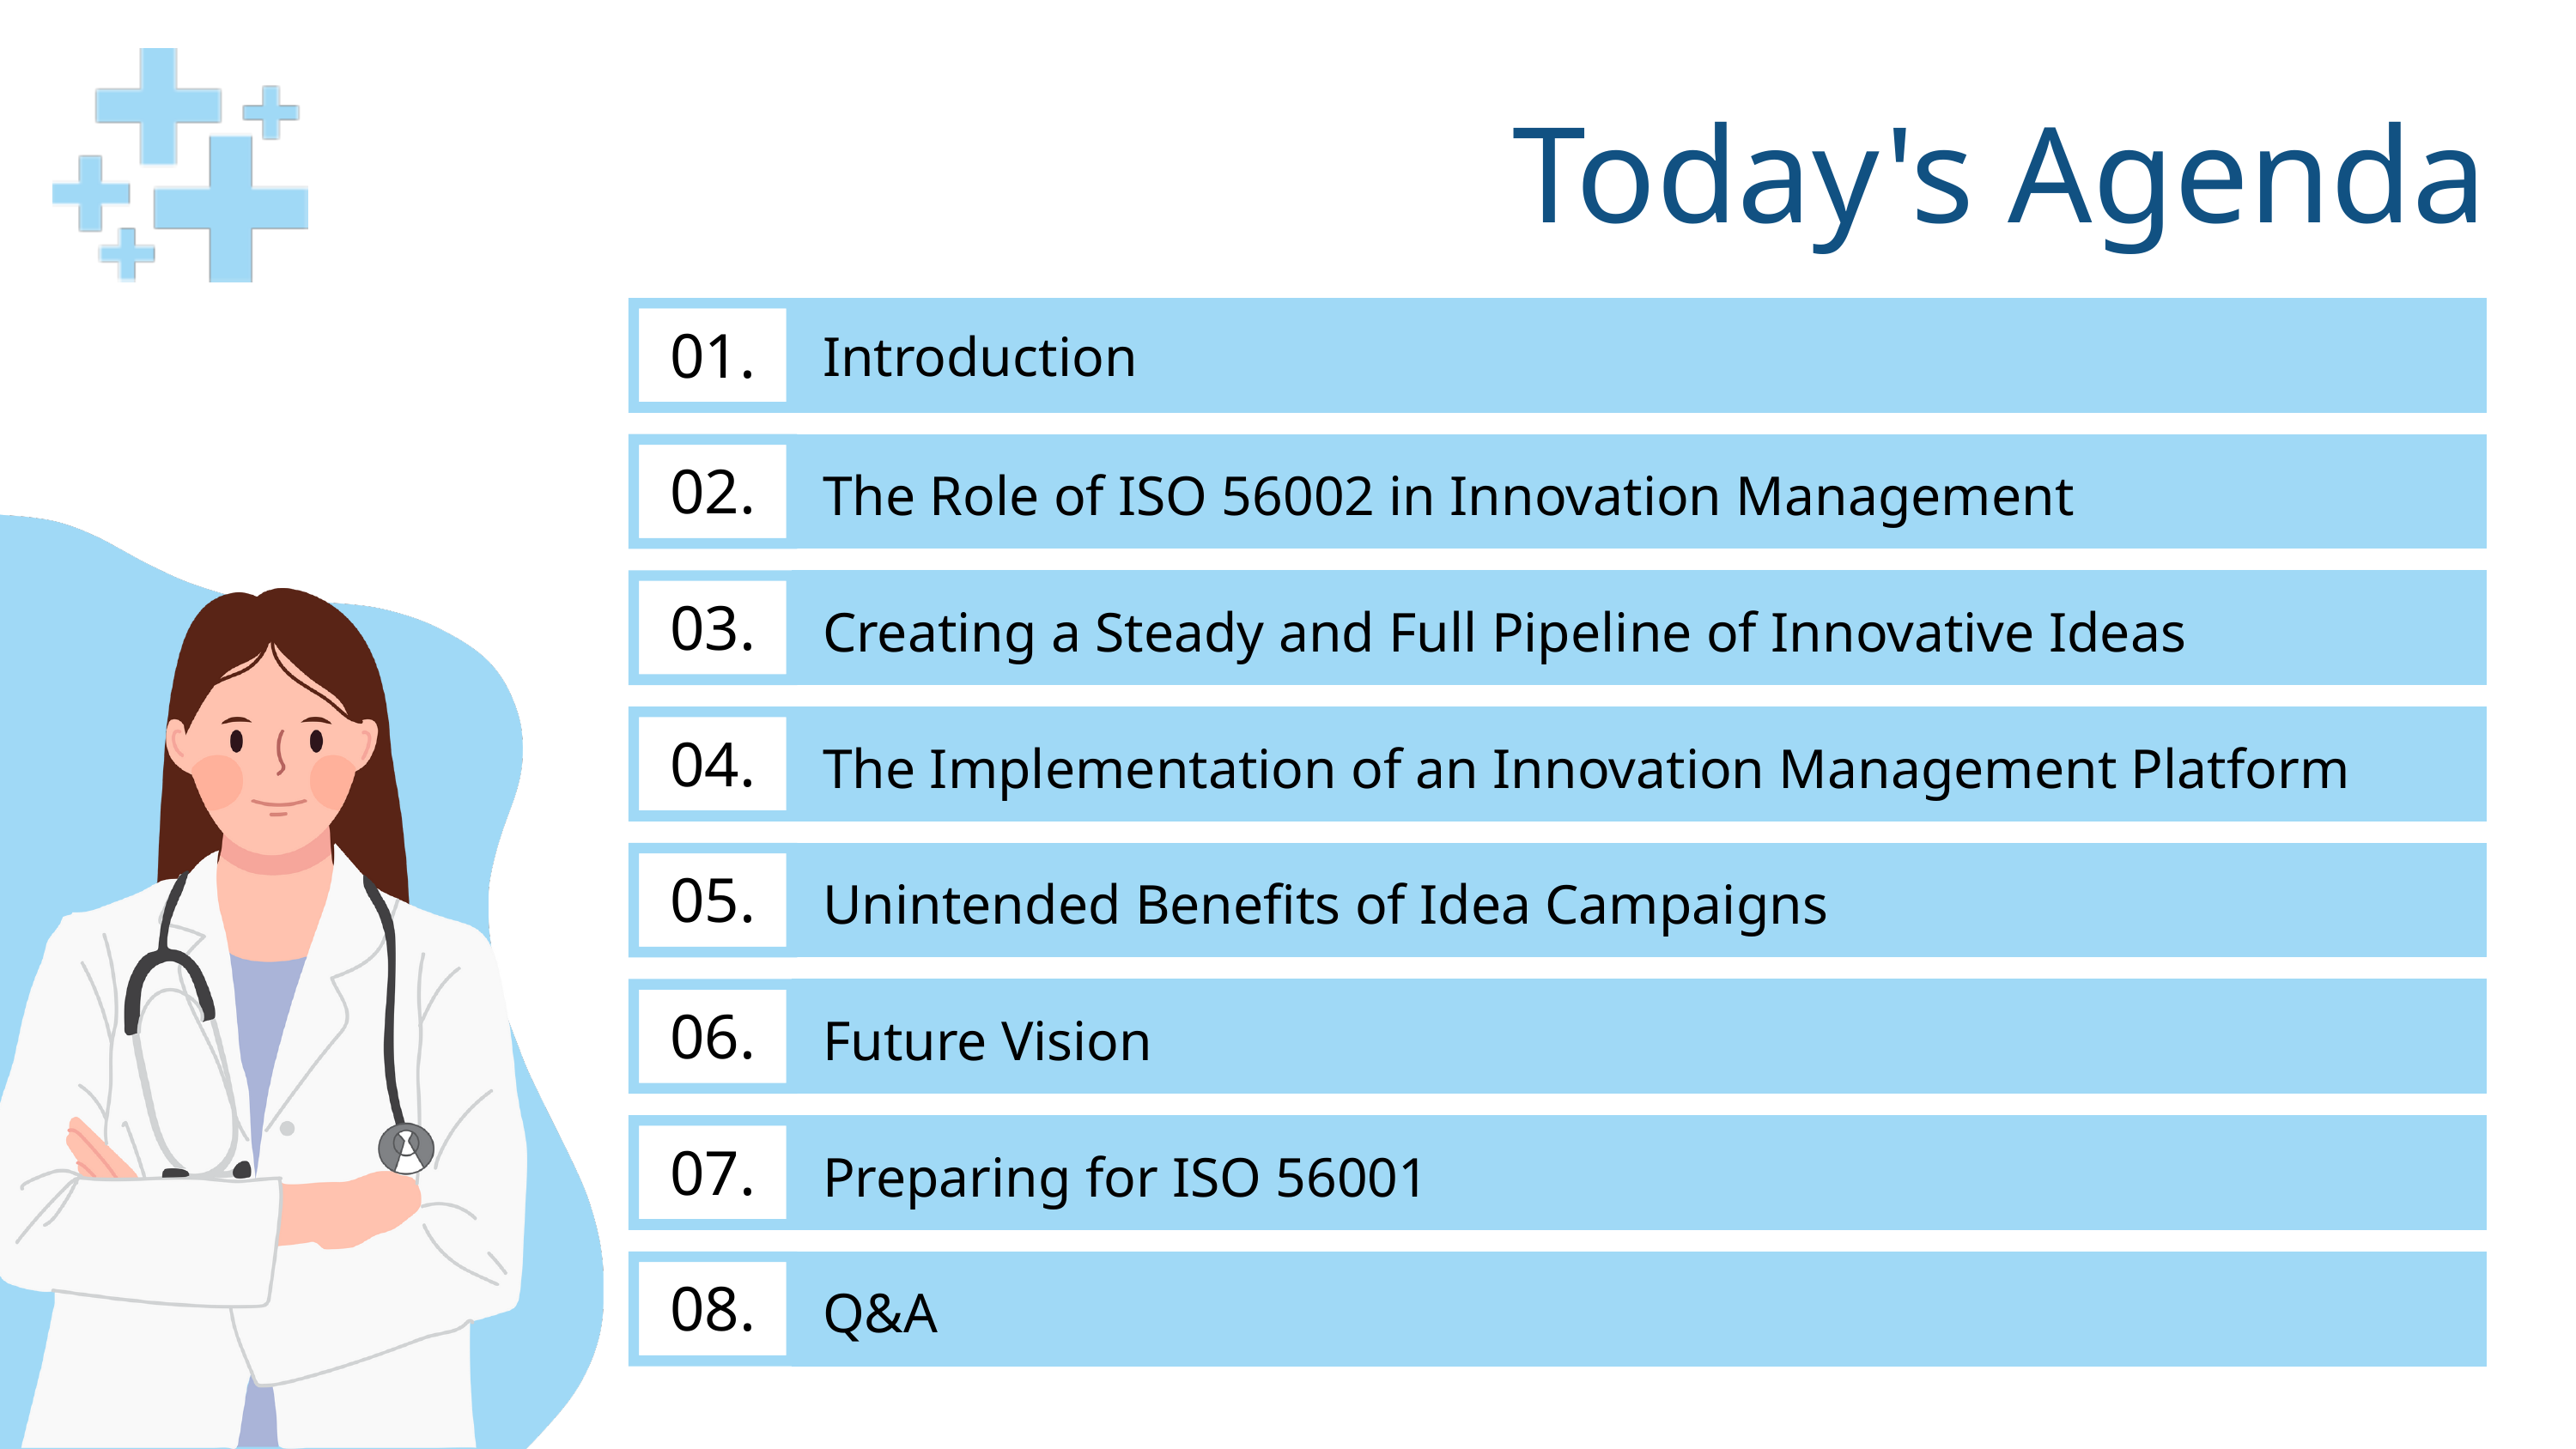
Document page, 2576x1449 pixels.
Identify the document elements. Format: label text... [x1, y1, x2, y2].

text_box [628, 842, 798, 958]
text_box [799, 570, 2488, 686]
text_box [628, 1251, 798, 1367]
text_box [628, 979, 798, 1094]
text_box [628, 433, 798, 549]
picture [52, 48, 308, 282]
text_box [798, 842, 2488, 958]
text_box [798, 1114, 2488, 1231]
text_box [798, 706, 2488, 822]
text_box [628, 297, 789, 413]
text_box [791, 297, 2488, 413]
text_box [798, 433, 2488, 549]
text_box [798, 1251, 2488, 1367]
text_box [628, 706, 798, 822]
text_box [799, 979, 2488, 1094]
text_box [628, 1114, 798, 1231]
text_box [628, 570, 798, 686]
picture [0, 514, 604, 1449]
text_box Today's Agenda [1232, 98, 2487, 250]
